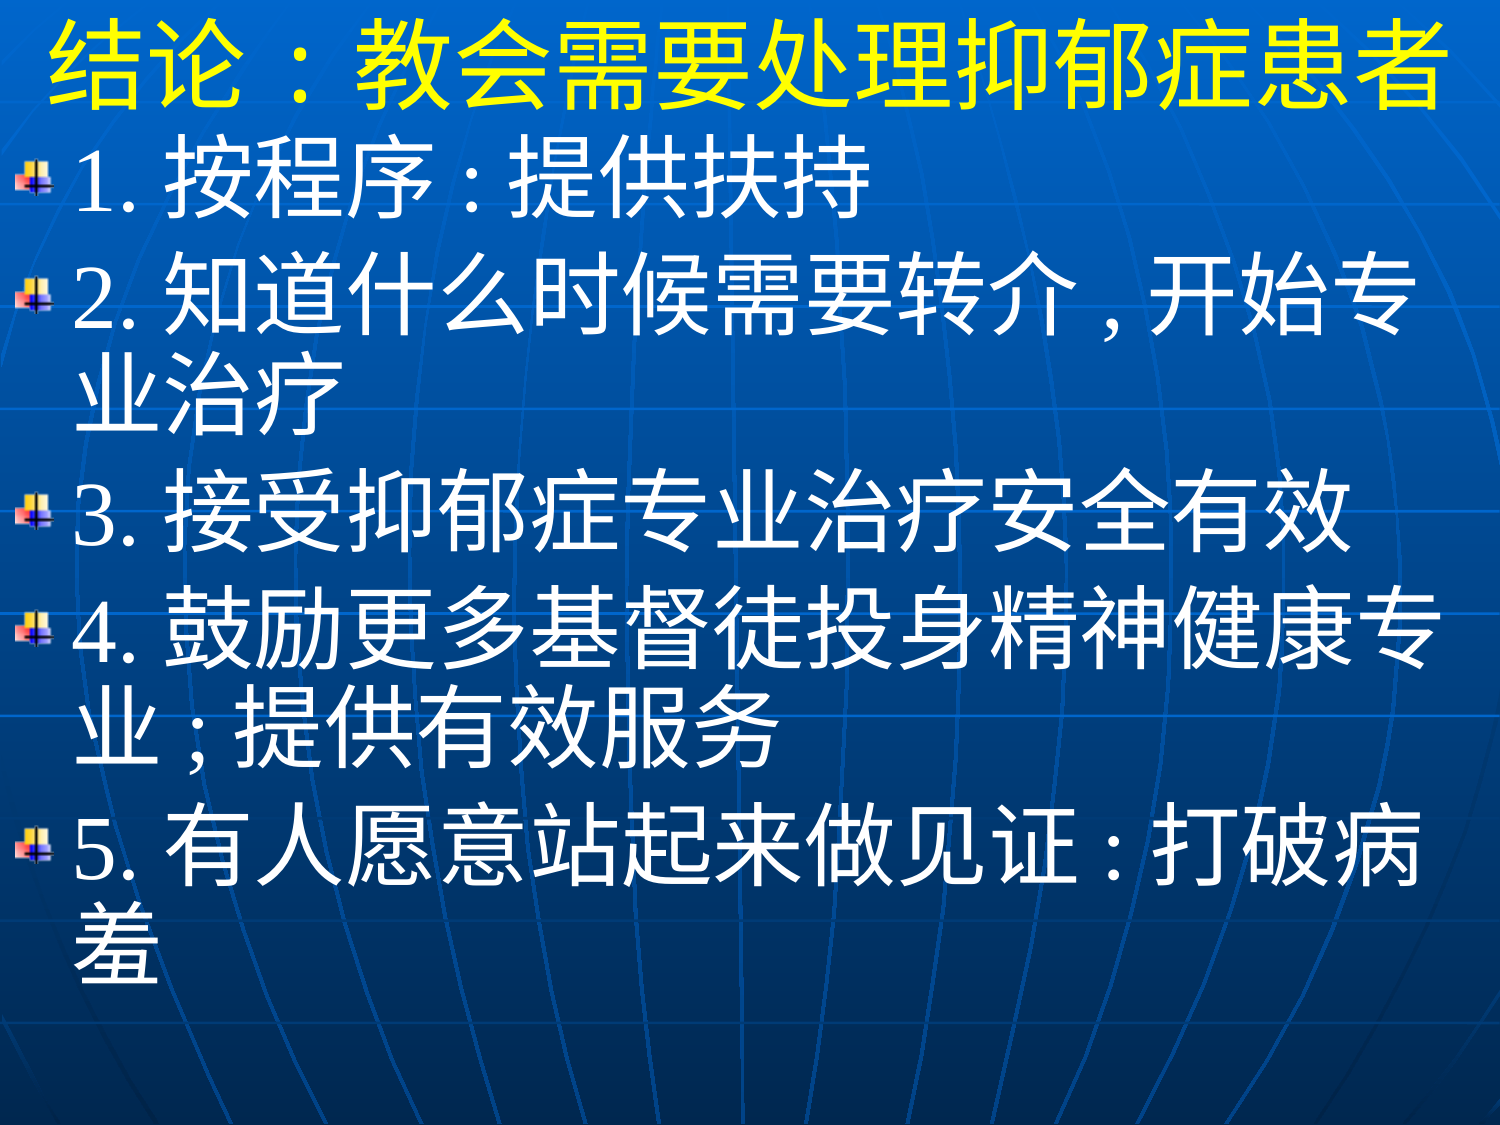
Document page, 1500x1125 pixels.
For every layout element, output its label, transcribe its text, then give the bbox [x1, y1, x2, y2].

picture [15, 608, 54, 647]
picture [15, 274, 54, 314]
title 结论:教会需要处理抑郁症患者 [0, 0, 1500, 125]
list 1.按程序:提供扶持 2.知道什么时候需要转介,开始专业治疗 3.接受抑郁症专业治疗安全有效 4.鼓励更多基督徒投身精神健康专业;提供有效服务 5.有人愿意站起来做见证:打破病羞 [0, 125, 1500, 1125]
picture [15, 157, 54, 196]
picture [15, 824, 54, 864]
picture [15, 490, 54, 530]
